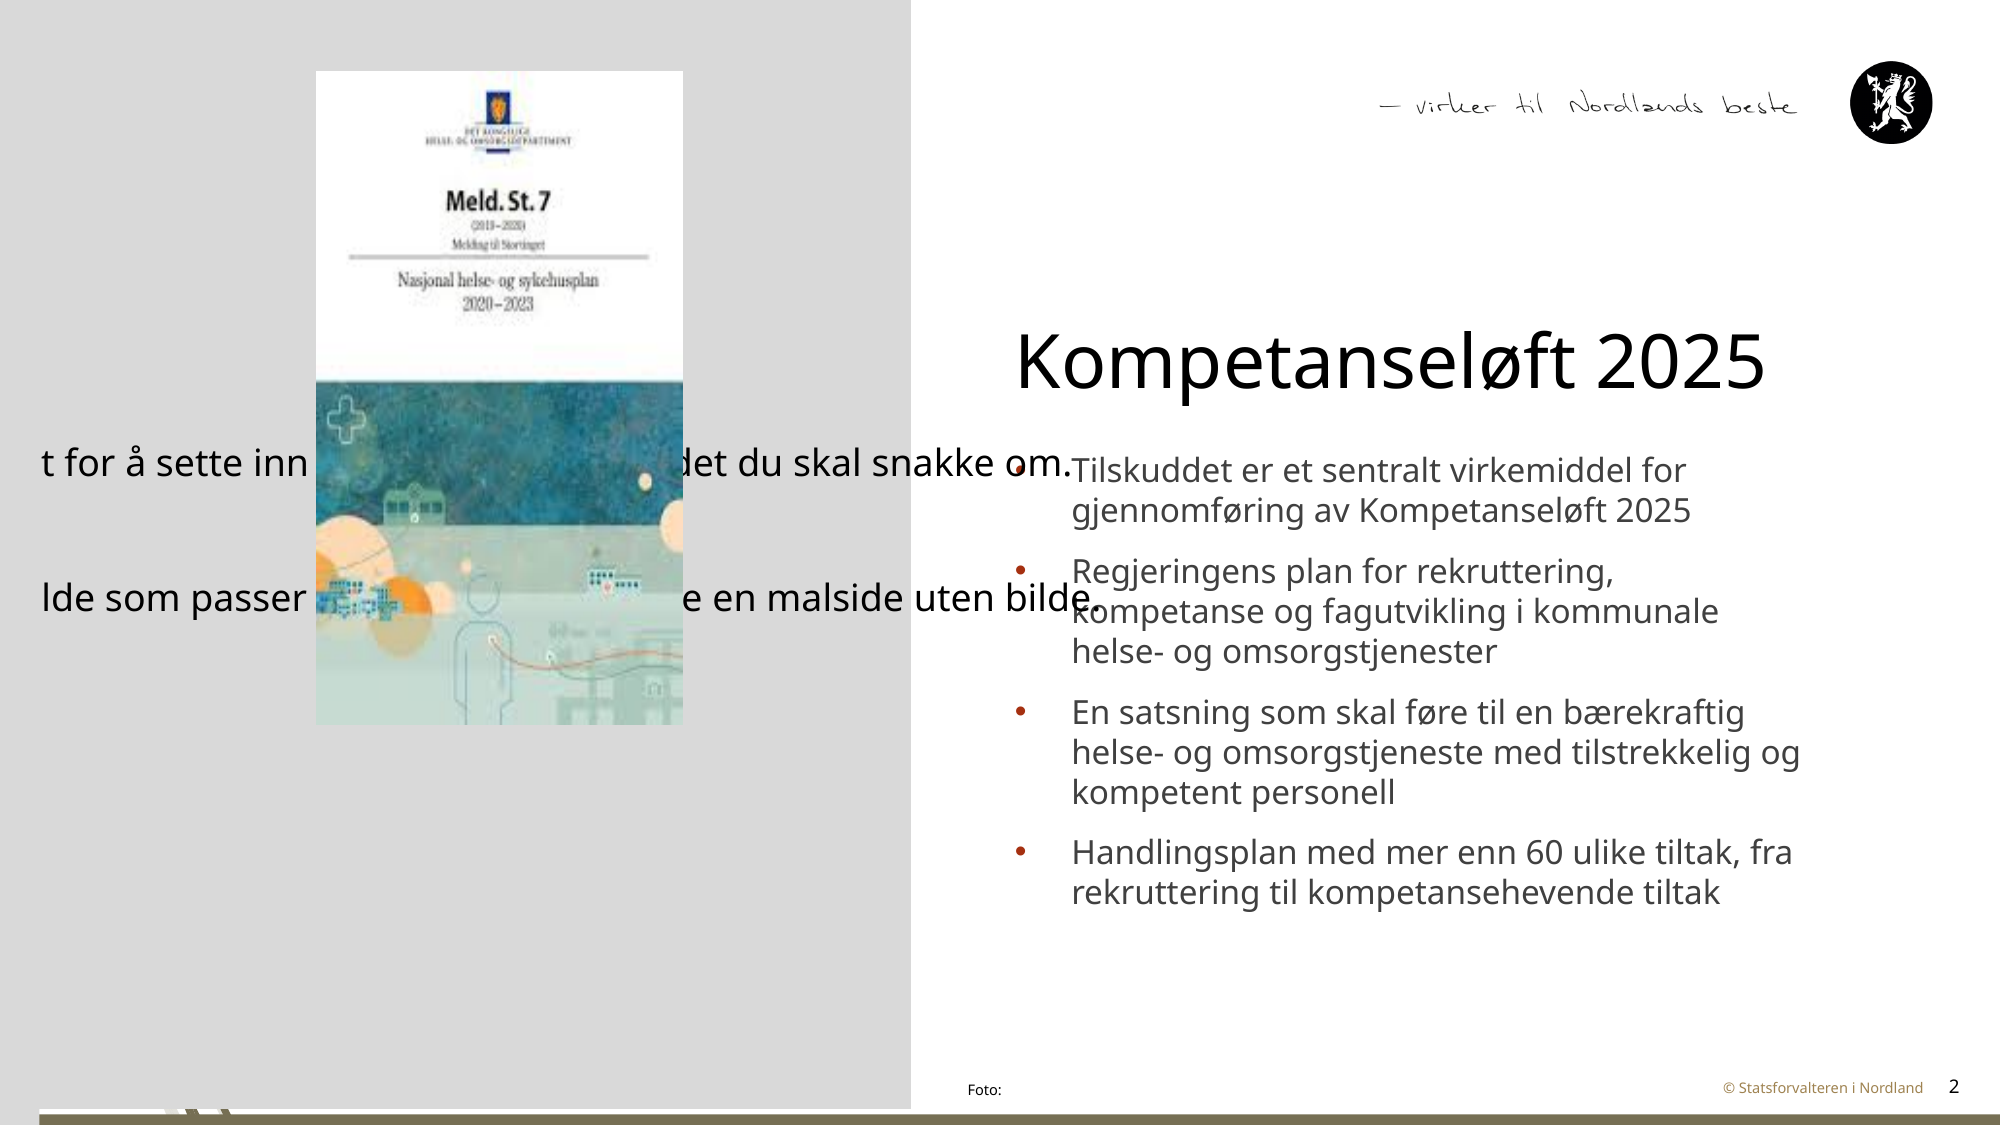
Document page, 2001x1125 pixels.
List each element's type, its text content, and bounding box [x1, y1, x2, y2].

title Kompetanseløft 2025 [999, 233, 1827, 411]
picture [0, 0, 912, 1110]
text_box [0, 1117, 40, 1125]
list Tilskuddet er et sentralt virkemiddel for gjennomføring av Kompetanseløft 2025 Regjeringens plan for rekruttering, kompetanse og fagutvikling i kommunale helse- og omsorgstjenester En satsning som skal føre til en bærekraftig helse- og omsorgstjeneste med tilstrekkelig og kompetent personell Handlingsplan med mer enn 60 ulike tiltak, fra rekruttering til kompetansehevende tiltak [999, 442, 1827, 1035]
picture [1850, 61, 1934, 144]
picture [1366, 79, 1827, 128]
